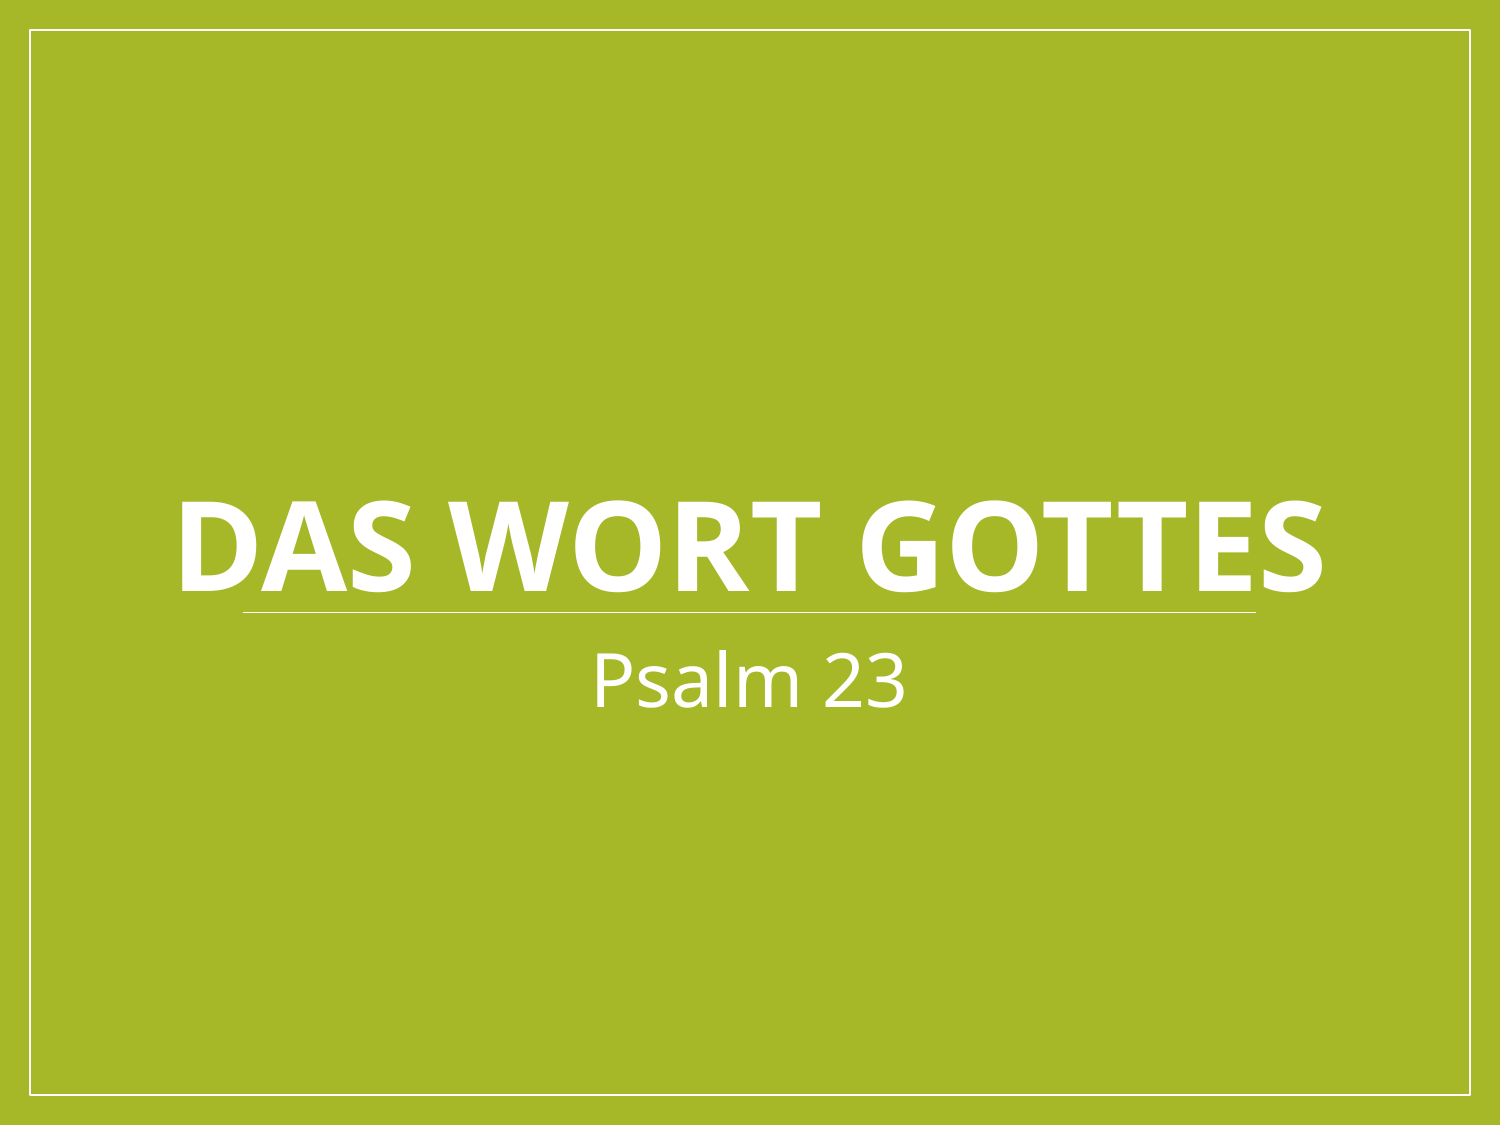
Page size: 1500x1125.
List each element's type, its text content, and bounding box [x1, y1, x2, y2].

title Das Wort Gottes [136, 144, 1363, 625]
subtitle Psalm 23 [210, 634, 1289, 863]
